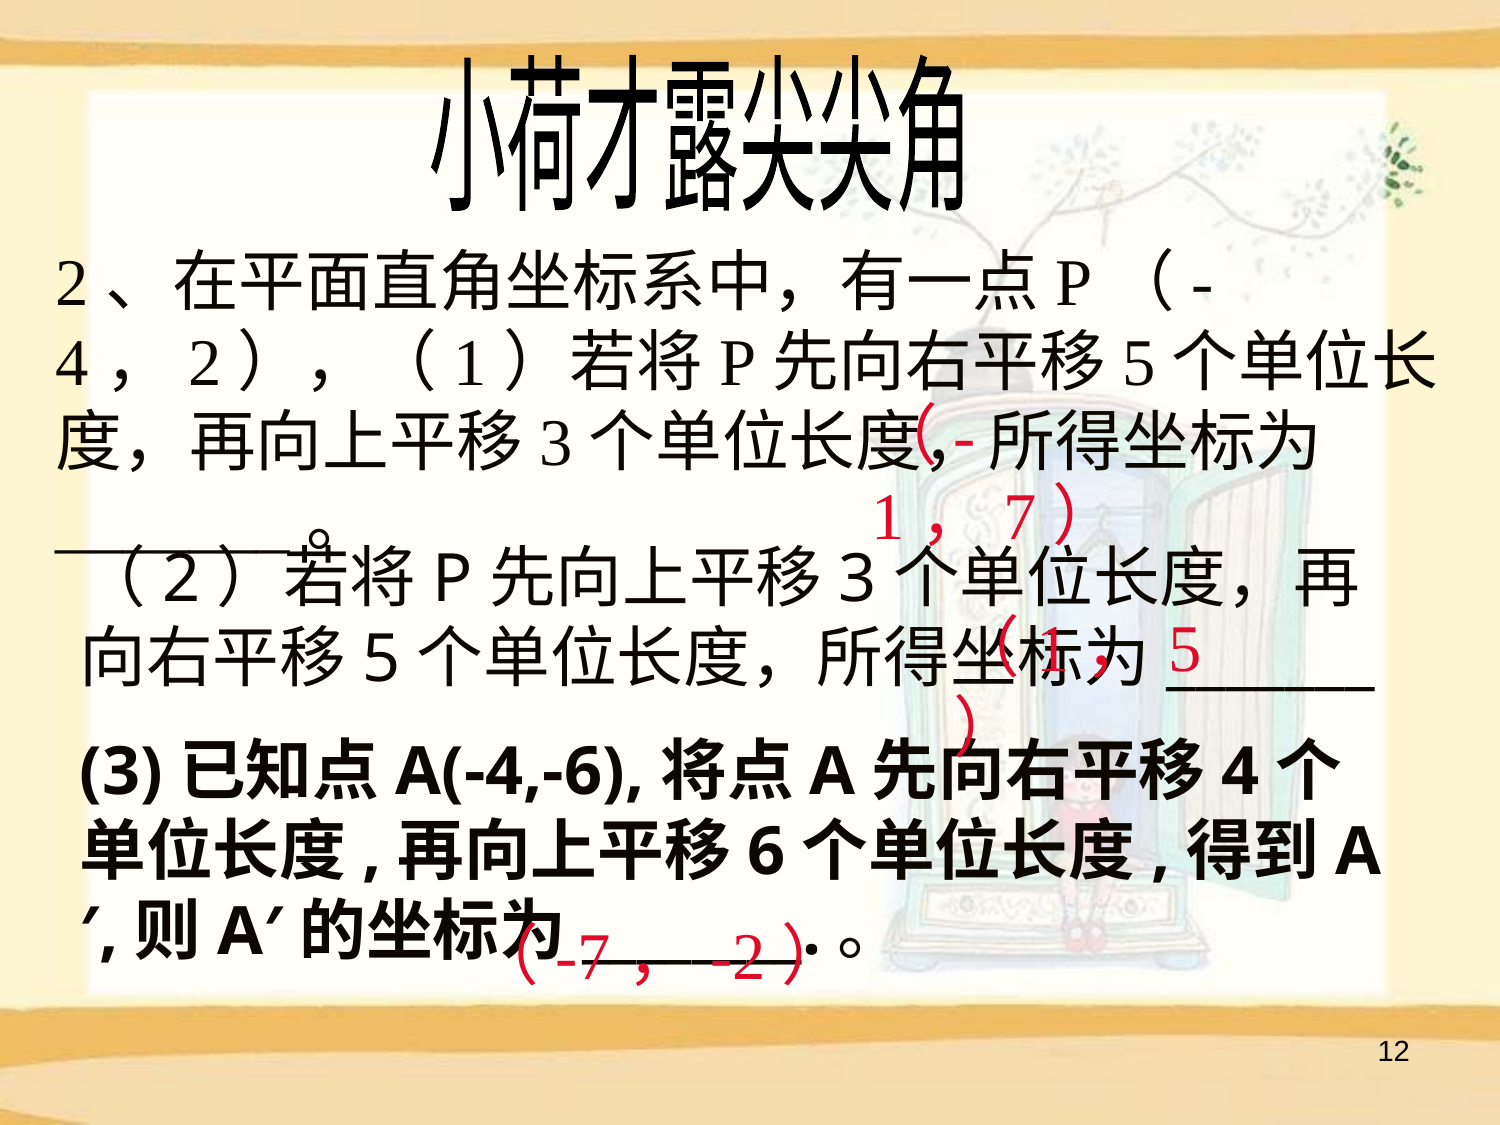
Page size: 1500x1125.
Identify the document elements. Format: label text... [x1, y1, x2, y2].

text_box （-1，7） [856, 385, 1211, 527]
text_box （1，5） [938, 597, 1294, 773]
text_box 2、在平面直角坐标系中，有一点P（-4，2），（1）若将P先向右平移5个单位长度，再向上平移3个单位长度，所得坐标为_______。 [41, 231, 1459, 567]
picture [0, 0, 1500, 1125]
slide_number 12 [1074, 1024, 1425, 1103]
text_box （-7，-2） [458, 905, 864, 1080]
text_box （2）若将P先向上平移3个单位长度，再向右平移5个单位长度，所得坐标为_______ (3)已知点A(-4,-6),将点A先向右平移4个单位长度,再向上平移6个单位长度,得到A′,则A′的坐标为________.。 [64, 527, 1400, 975]
